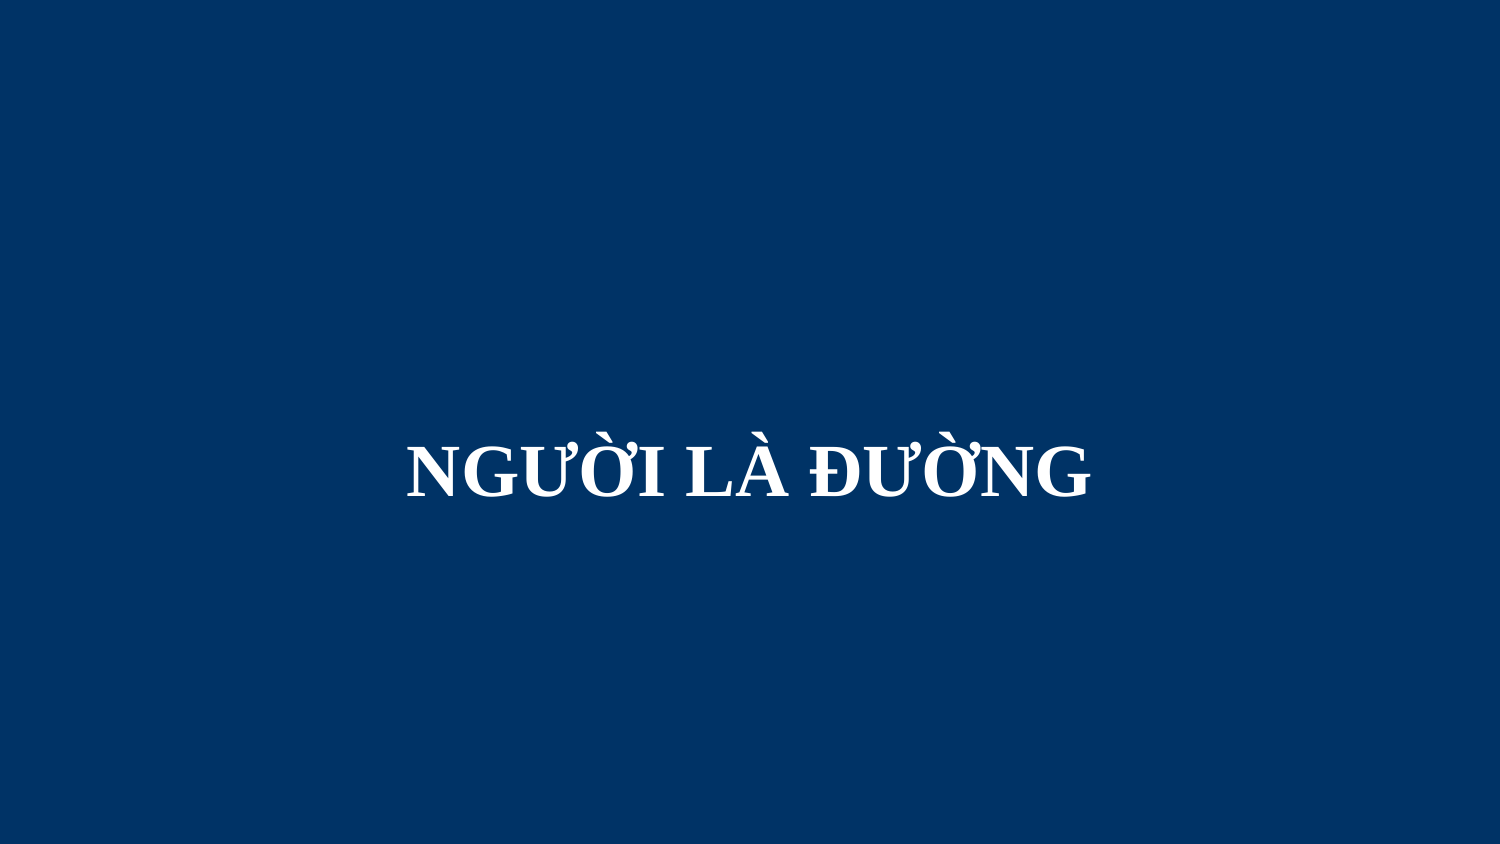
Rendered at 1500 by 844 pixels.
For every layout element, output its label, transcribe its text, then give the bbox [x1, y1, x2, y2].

title NGƯỜI LÀ ĐƯỜNG [0, 0, 1500, 844]
